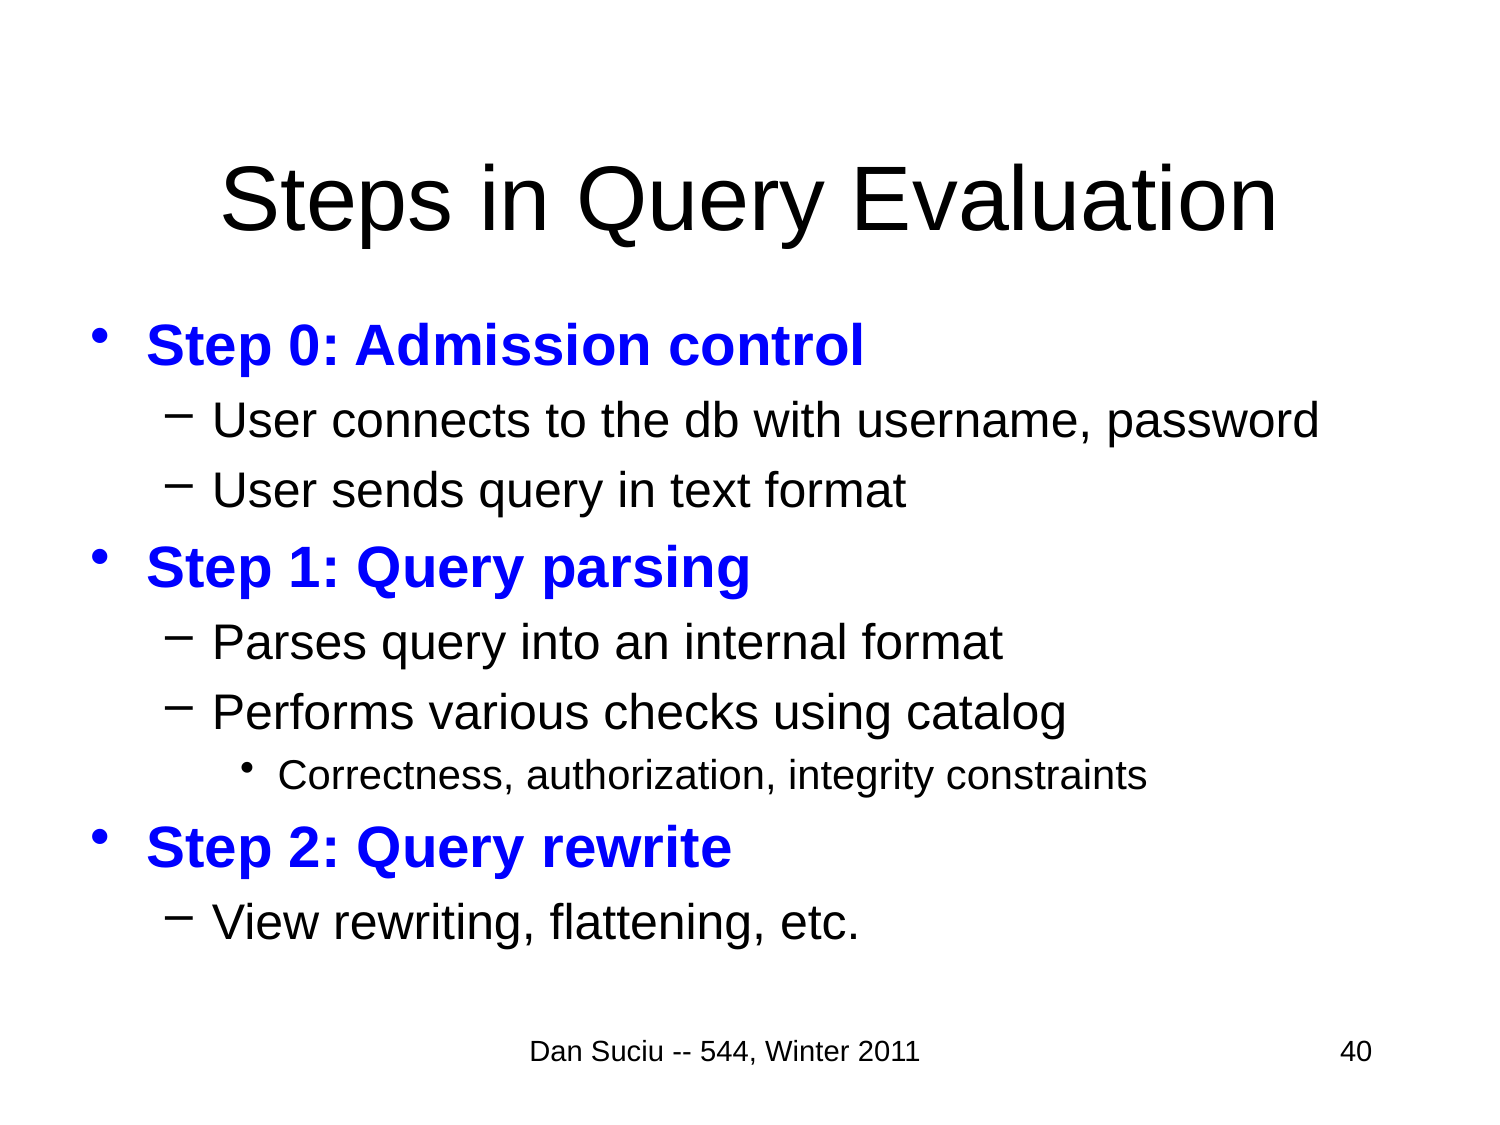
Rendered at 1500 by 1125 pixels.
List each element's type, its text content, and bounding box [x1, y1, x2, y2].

footer Dan Suciu -- 544, Winter 2011 [512, 1026, 988, 1101]
title Steps in Query Evaluation [112, 99, 1388, 288]
list Step 0: Admission control User connects to the db with username, password User sends query in text format Step 1: Query parsing Parses query into an internal format Performs various checks using catalog Correctness, authorization, integrity constraints Step 2: Query rewrite View rewriting, flattening, etc. [74, 299, 1463, 1026]
slide_number 40 [1074, 1024, 1388, 1101]
